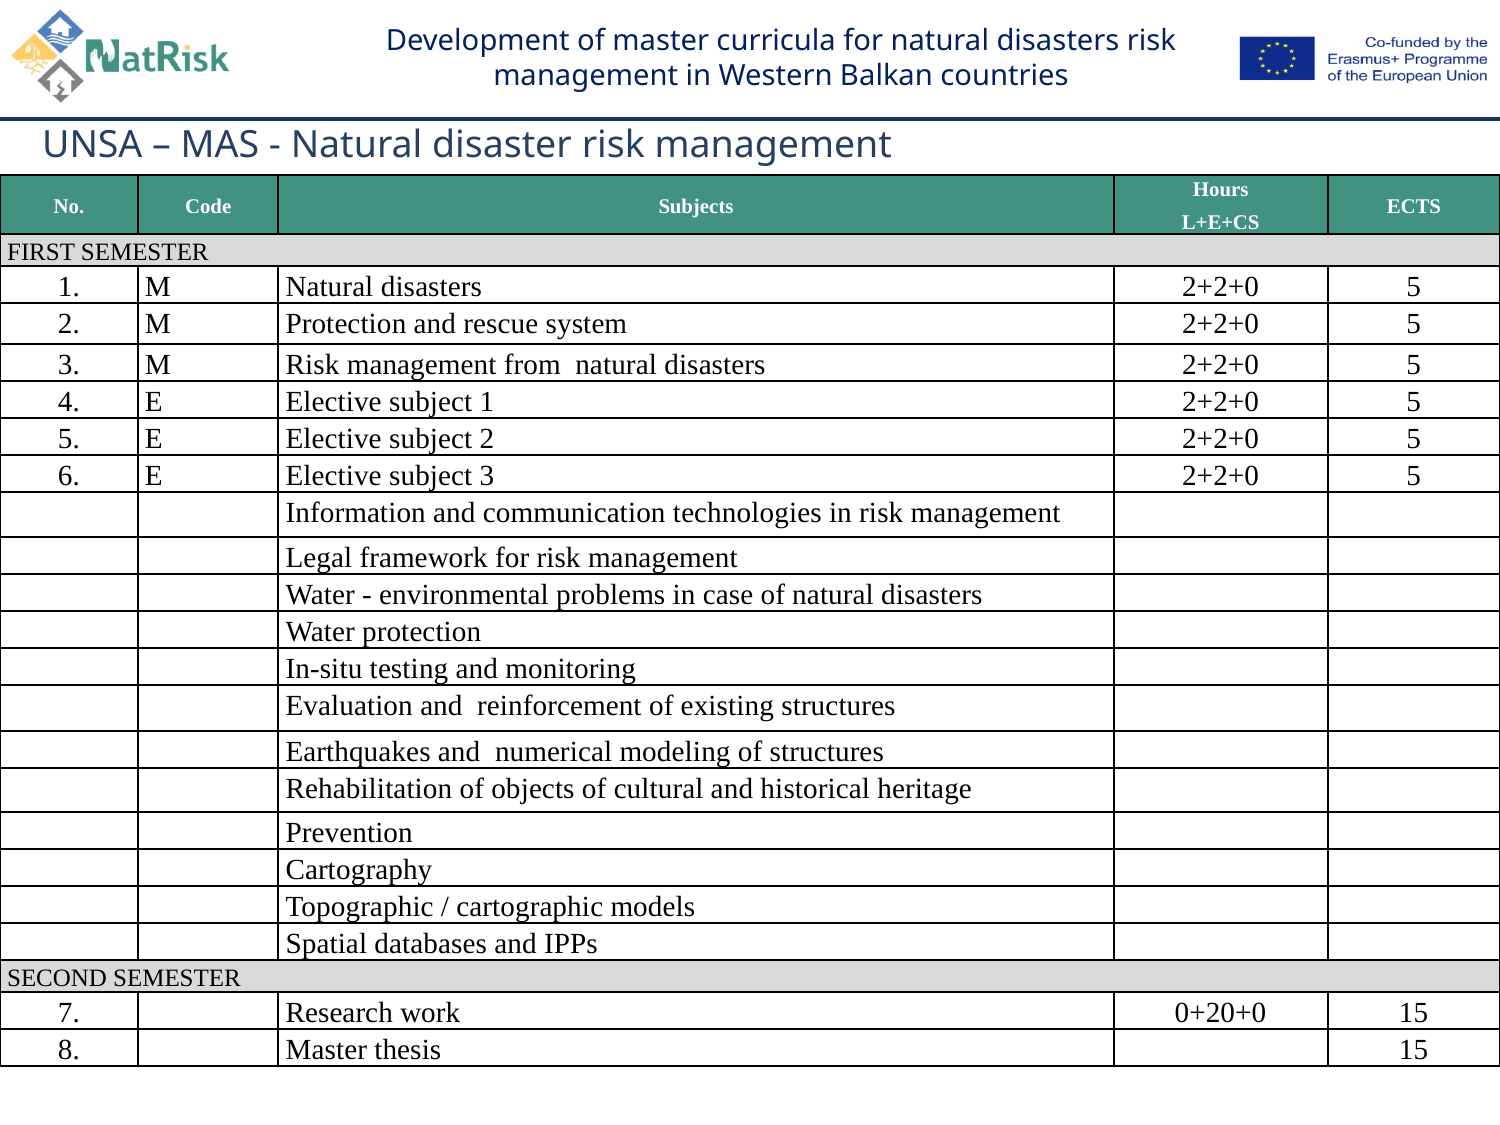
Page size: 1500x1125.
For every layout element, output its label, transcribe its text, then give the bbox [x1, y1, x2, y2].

table_cell 2. [1, 304, 137, 343]
table_cell [1115, 887, 1327, 922]
table_cell [139, 850, 277, 885]
table_cell 8. [1, 1030, 137, 1065]
table_cell Topographic / cartographic models [279, 887, 1113, 922]
table_cell 5 [1329, 419, 1499, 454]
table_cell Earthquakes and numerical modeling of structures [279, 732, 1113, 767]
table_cell SECOND SEMESTER [1, 961, 1499, 991]
table_cell [1115, 538, 1327, 573]
table_cell M [139, 304, 277, 343]
table_cell [139, 924, 277, 959]
table_cell 2+2+0 [1115, 382, 1327, 417]
table_cell [1115, 649, 1327, 684]
table_cell FIRST SEMESTER [1, 235, 1499, 265]
table_cell 7. [1, 993, 137, 1028]
table_cell [1, 612, 137, 647]
table_cell 2+2+0 [1115, 419, 1327, 454]
table_cell [1329, 850, 1499, 885]
table_cell 15 [1329, 1030, 1499, 1065]
table_cell 5 [1329, 456, 1499, 491]
table_cell [139, 813, 277, 848]
table_cell M [139, 267, 277, 302]
table_cell [1329, 612, 1499, 647]
table_cell [1, 686, 137, 730]
table_cell 2+2+0 [1115, 345, 1327, 380]
table_cell 5 [1329, 304, 1499, 343]
table_header Code [139, 176, 277, 233]
table_cell Prevention [279, 813, 1113, 848]
picture [1224, 24, 1500, 93]
table_cell [139, 887, 277, 922]
table_cell 0+20+0 [1115, 993, 1327, 1028]
table_cell Elective subject 2 [279, 419, 1113, 454]
table_cell E [139, 419, 277, 454]
table_cell [1, 887, 137, 922]
table_cell Rehabilitation of objects of cultural and historical heritage [279, 769, 1113, 811]
table_cell Master thesis [279, 1030, 1113, 1065]
table_cell [1329, 686, 1499, 730]
table_cell [139, 732, 277, 767]
table_cell Water - environmental problems in case of natural disasters [279, 575, 1113, 610]
table_cell [1329, 924, 1499, 959]
table_cell [1, 850, 137, 885]
table_header No. [1, 176, 137, 233]
table_cell Natural disasters [279, 267, 1113, 302]
table_cell 2+2+0 [1115, 456, 1327, 491]
table_cell [1, 769, 137, 811]
text_box UNSA – MAS - Natural disaster risk management [241, 112, 1077, 118]
table_cell [1115, 1030, 1327, 1065]
table_cell [1, 924, 137, 959]
table_cell [1115, 612, 1327, 647]
table_cell [139, 1030, 277, 1065]
table_cell Evaluation and reinforcement of existing structures [279, 686, 1113, 730]
table_cell [1115, 493, 1327, 536]
table_cell [1, 813, 137, 848]
table_cell [1329, 575, 1499, 610]
table_cell Information and communication technologies in risk management [279, 493, 1113, 536]
table_cell 3. [1, 345, 137, 380]
table_cell [1, 493, 137, 536]
table_cell [139, 649, 277, 684]
table_cell Elective subject 3 [279, 456, 1113, 491]
table_cell Risk management from natural disasters [279, 345, 1113, 380]
table_cell Protection and rescue system [279, 304, 1113, 343]
table_cell Cartography [279, 850, 1113, 885]
table_cell 4. [1, 382, 137, 417]
table_cell 5 [1329, 345, 1499, 380]
table_cell 2+2+0 [1115, 267, 1327, 302]
table_cell [139, 575, 277, 610]
table_cell [139, 612, 277, 647]
table_cell Elective subject 1 [279, 382, 1113, 417]
table_cell [139, 538, 277, 573]
table_cell [1115, 924, 1327, 959]
table_cell Research work [279, 993, 1113, 1028]
table_cell Water protection [279, 612, 1113, 647]
table_cell [1, 649, 137, 684]
table_cell [1329, 887, 1499, 922]
table_cell [1, 538, 137, 573]
table_cell [1115, 686, 1327, 730]
table_cell 5 [1329, 382, 1499, 417]
table_cell [1115, 732, 1327, 767]
table_cell Legal framework for risk management [279, 538, 1113, 573]
table_cell 6. [1, 456, 137, 491]
table_cell E [139, 382, 277, 417]
table_cell [1115, 850, 1327, 885]
text_box UNSA – MAS - Natural disaster risk management [27, 128, 1077, 174]
table_cell 5 [1329, 267, 1499, 302]
table_header ECTS [1329, 176, 1499, 233]
table_cell [139, 686, 277, 730]
table_cell [139, 769, 277, 811]
table_cell [139, 993, 277, 1028]
table_cell [139, 493, 277, 536]
table_cell [1329, 732, 1499, 767]
table_cell [1329, 769, 1499, 811]
picture [0, 0, 238, 113]
table_cell Spatial databases and IPPs [279, 924, 1113, 959]
table_cell [1329, 649, 1499, 684]
table_cell [1, 732, 137, 767]
table_cell 5. [1, 419, 137, 454]
table_header Subjects [279, 176, 1113, 233]
table_cell [1, 575, 137, 610]
table_cell M [139, 345, 277, 380]
table_cell [1115, 575, 1327, 610]
table_cell [1329, 813, 1499, 848]
table_cell [1329, 493, 1499, 536]
table_cell 15 [1329, 993, 1499, 1028]
table_cell [1329, 538, 1499, 573]
text_box Development of master curricula for natural disasters risk management in Western Balkan countries [324, 24, 1223, 88]
table_cell 2+2+0 [1115, 304, 1327, 343]
table_cell [1115, 813, 1327, 848]
table_cell E [139, 456, 277, 491]
table_cell In-situ testing and monitoring [279, 649, 1113, 684]
table_cell [1115, 769, 1327, 811]
table_header Hours L+E+CS [1115, 176, 1327, 233]
table_cell 1. [1, 267, 137, 302]
